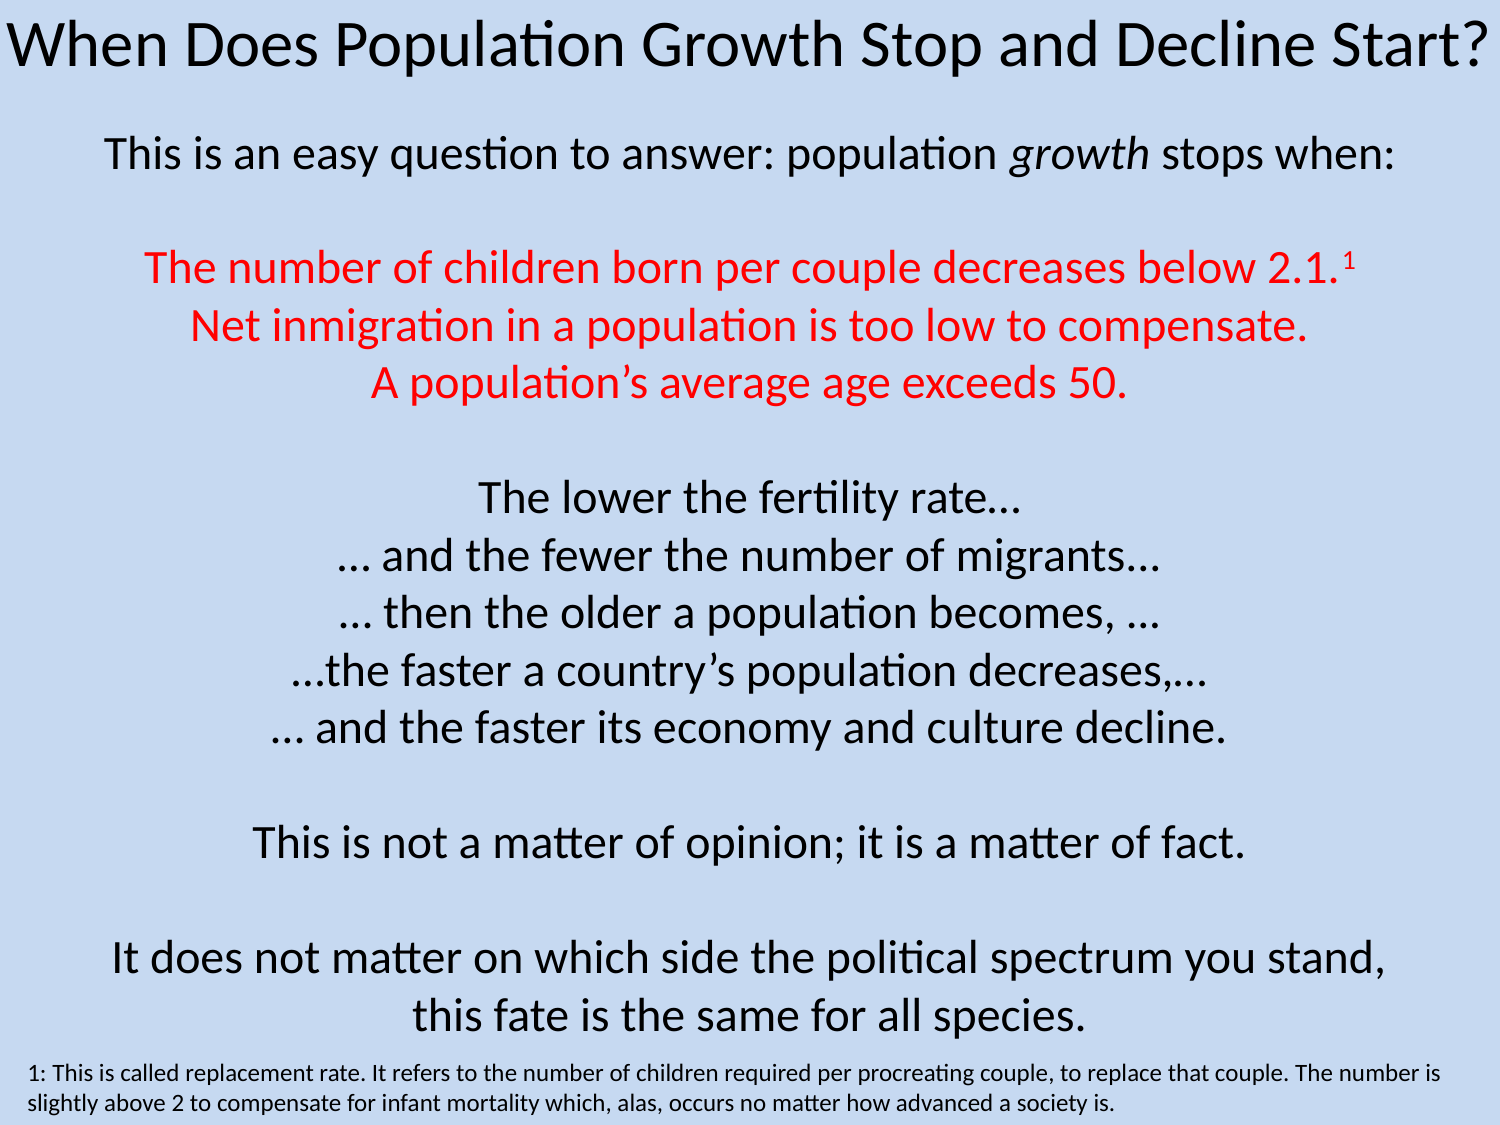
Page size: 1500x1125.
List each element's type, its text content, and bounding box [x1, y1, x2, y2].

text_box 1: This is called replacement rate. It refers to the number of children required per procreating couple, to replace that couple. The number is slightly above 2 to compensate for infant mortality which, alas, occurs no matter how advanced a society is. [12, 1049, 1500, 1124]
text_box This is an easy question to answer: population growth stops when: The number of children born per couple decreases below 2.1.1 Net inmigration in a population is too low to compensate. A population’s average age exceeds 50. The lower the fertility rate… … and the fewer the number of migrants... … then the older a population becomes, … …the faster a country’s population decreases,… … and the faster its economy and culture decline. This is not a matter of opinion; it is a matter of fact. It does not matter on which side the political spectrum you stand, this fate is the same for all species. [87, 113, 1413, 1048]
text_box When Does Population Growth Stop and Decline Start? [0, 0, 1500, 82]
